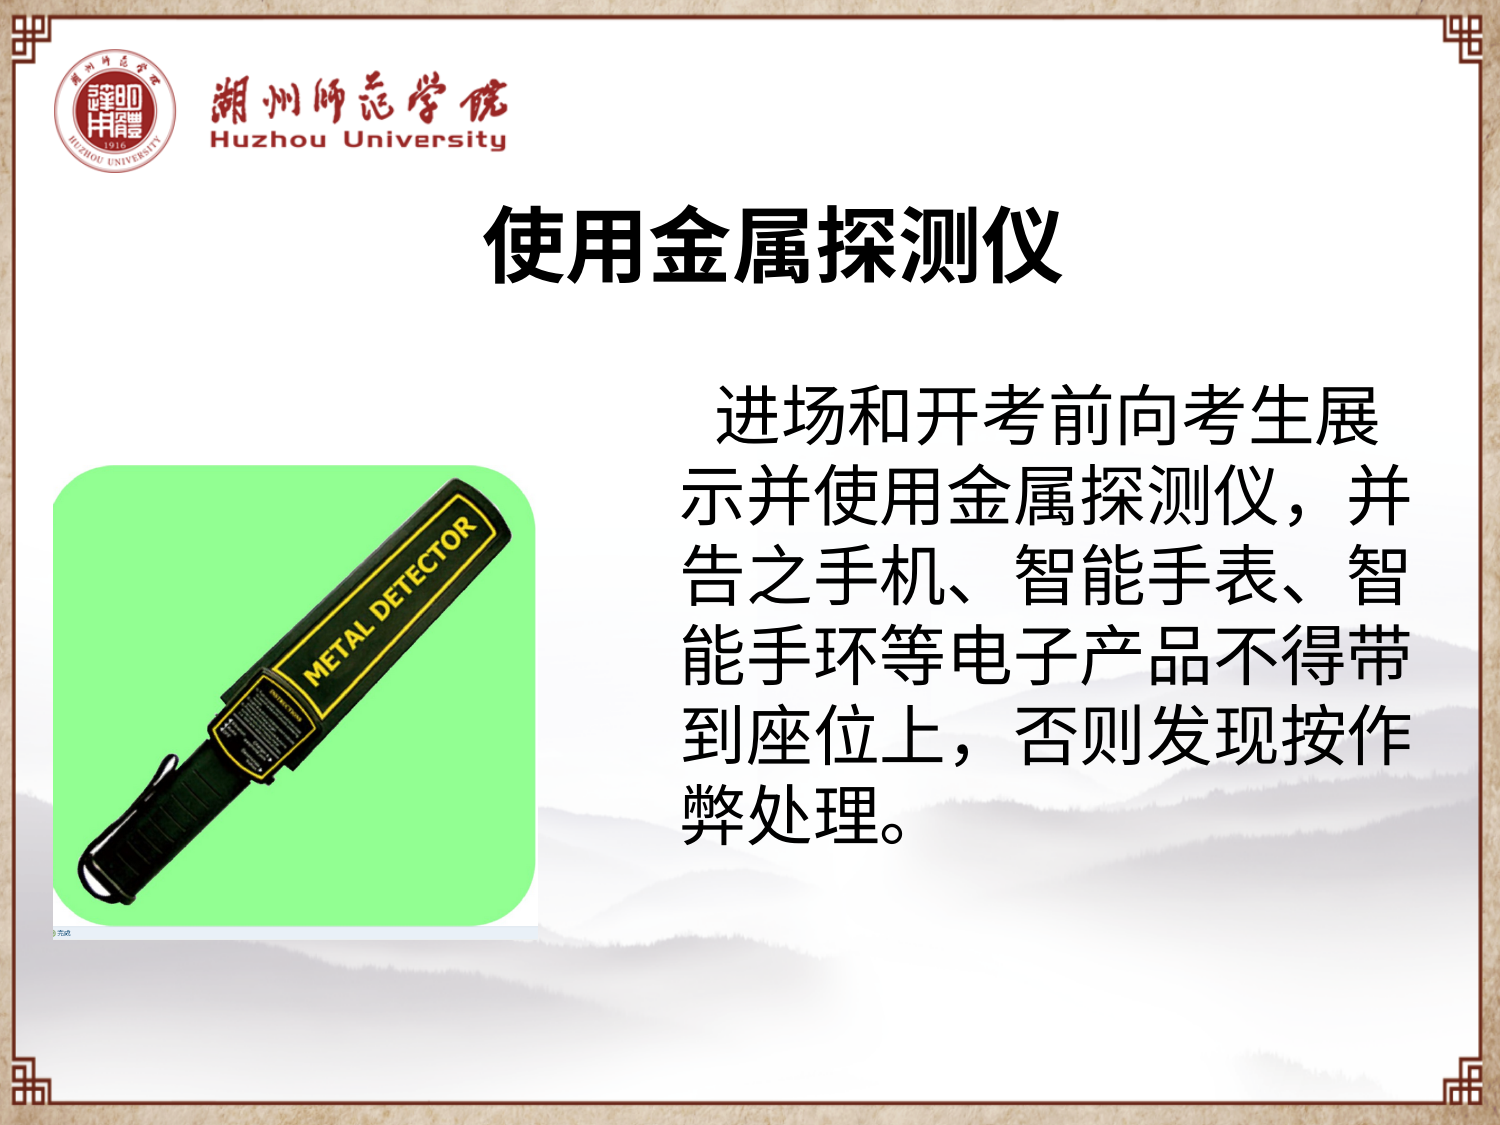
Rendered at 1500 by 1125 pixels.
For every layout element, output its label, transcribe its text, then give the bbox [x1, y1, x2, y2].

list 进场和开考前向考生展示并使用金属探测仪，并告之手机、智能手表、智能手环等电子产品不得带到座位上，否则发现按作弊处理。 [608, 366, 1449, 1110]
title 使用金属探测仪 [98, 148, 1449, 337]
picture [0, 0, 1500, 1125]
